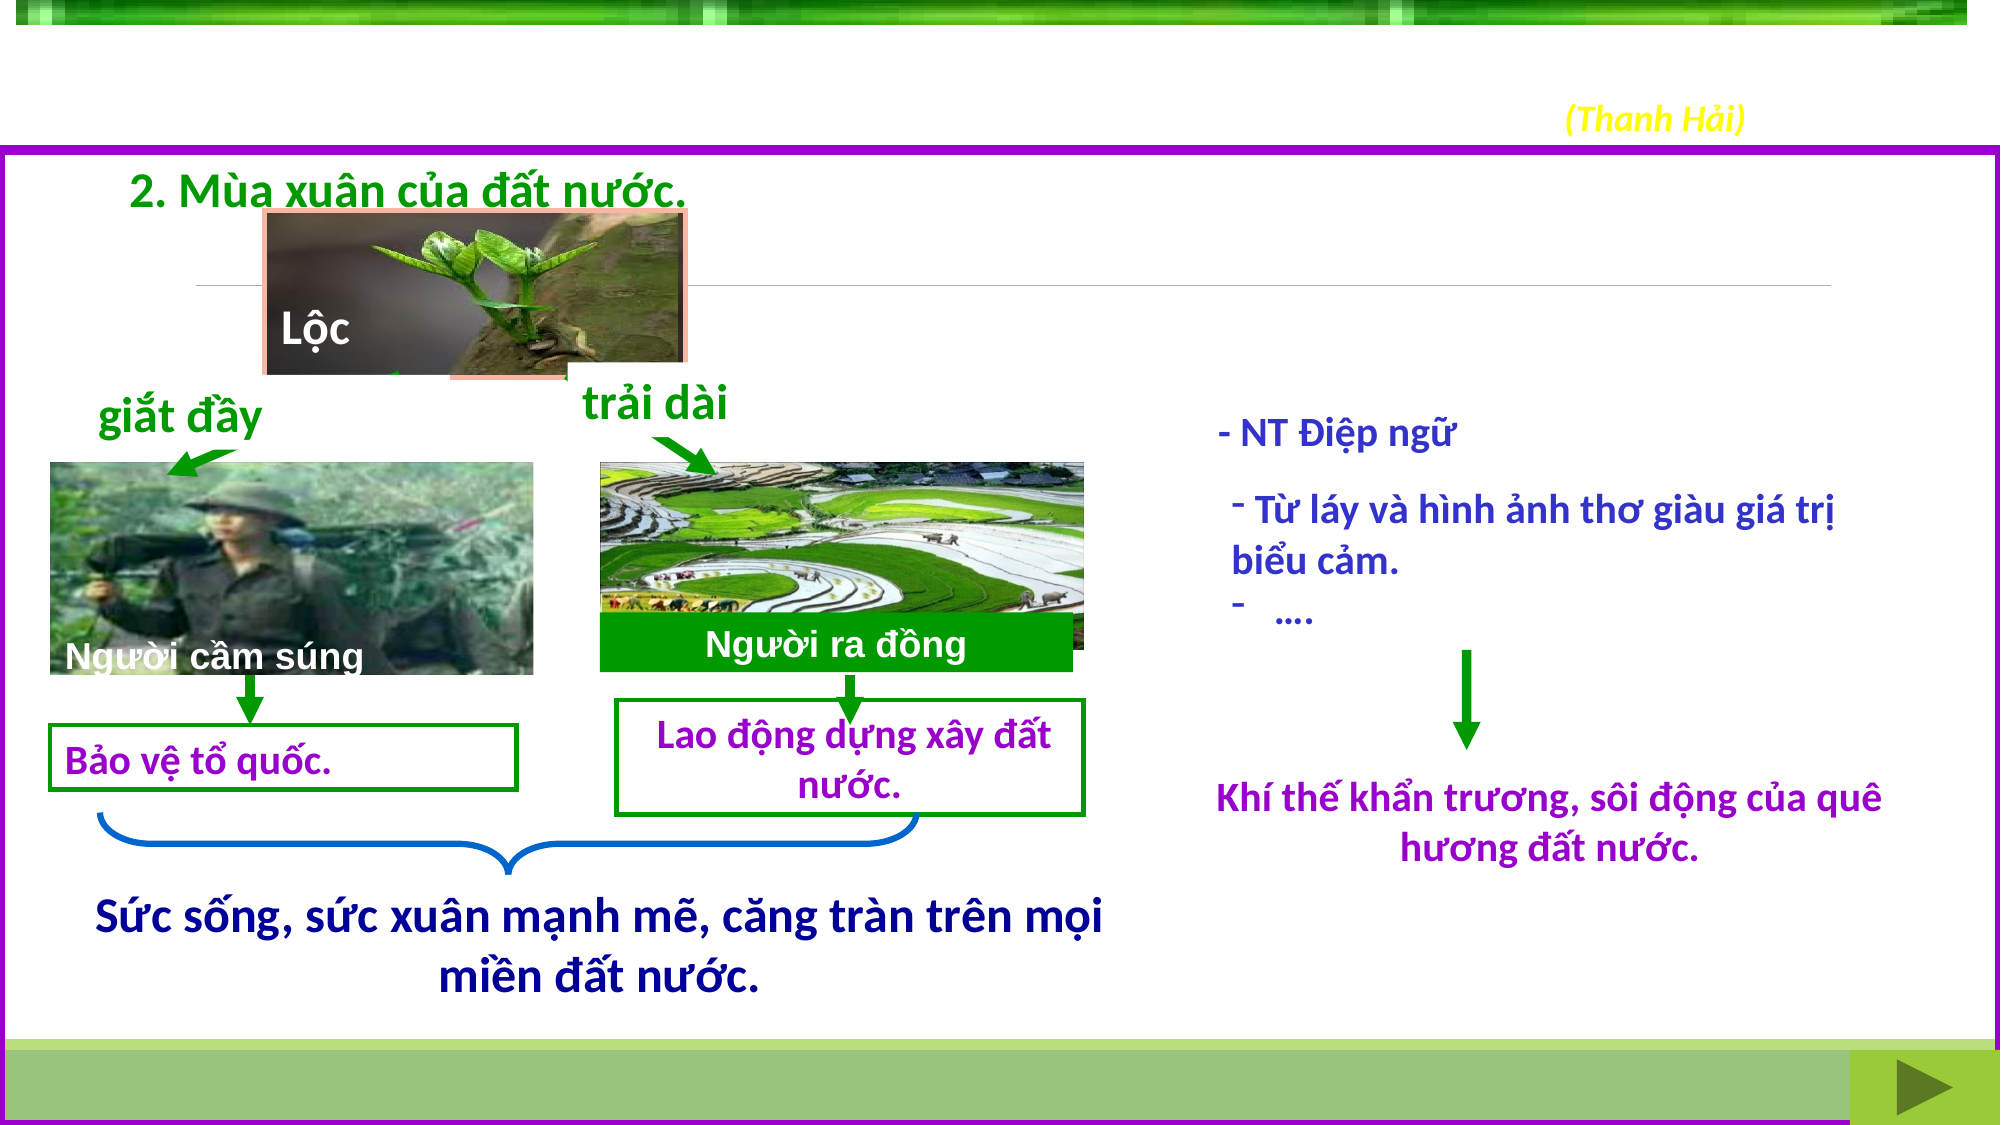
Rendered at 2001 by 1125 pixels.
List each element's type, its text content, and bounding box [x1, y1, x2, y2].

text_box Bảo vệ tổ quốc. [49, 725, 517, 790]
text_box [843, 674, 857, 725]
text_box (Thanh Hải) [1549, 86, 1762, 147]
text_box Người ra đồng [599, 656, 1073, 673]
text_box [243, 683, 257, 725]
picture [16, 0, 1968, 26]
text_box [0, 149, 2000, 1125]
text_box 2. Mùa xuân của đất nước. [0, 149, 817, 225]
text_box Từ láy và hình ảnh thơ giàu giá trị biểu cảm. …. [1216, 474, 1917, 640]
text_box giắt đầy [83, 374, 450, 450]
text_box trải dài [567, 362, 744, 438]
text_box [1460, 649, 1473, 751]
text_box Sức sống, sức xuân mạnh mẽ, căng tràn trên mọi miền đất nước. [66, 874, 1134, 1010]
picture [599, 461, 1084, 651]
picture [266, 211, 684, 376]
text_box Người cầm súng [49, 681, 249, 685]
text_box Khí thế khẩn trương, sôi động của quê hương đất nước. [1166, 762, 1934, 928]
text_box - NT Điệp ngữ [1203, 397, 1473, 463]
text_box [99, 812, 917, 874]
picture [49, 461, 534, 676]
text_box Lao động dựng xây đất nước. [616, 699, 1084, 815]
text_box [1849, 1049, 2000, 1125]
